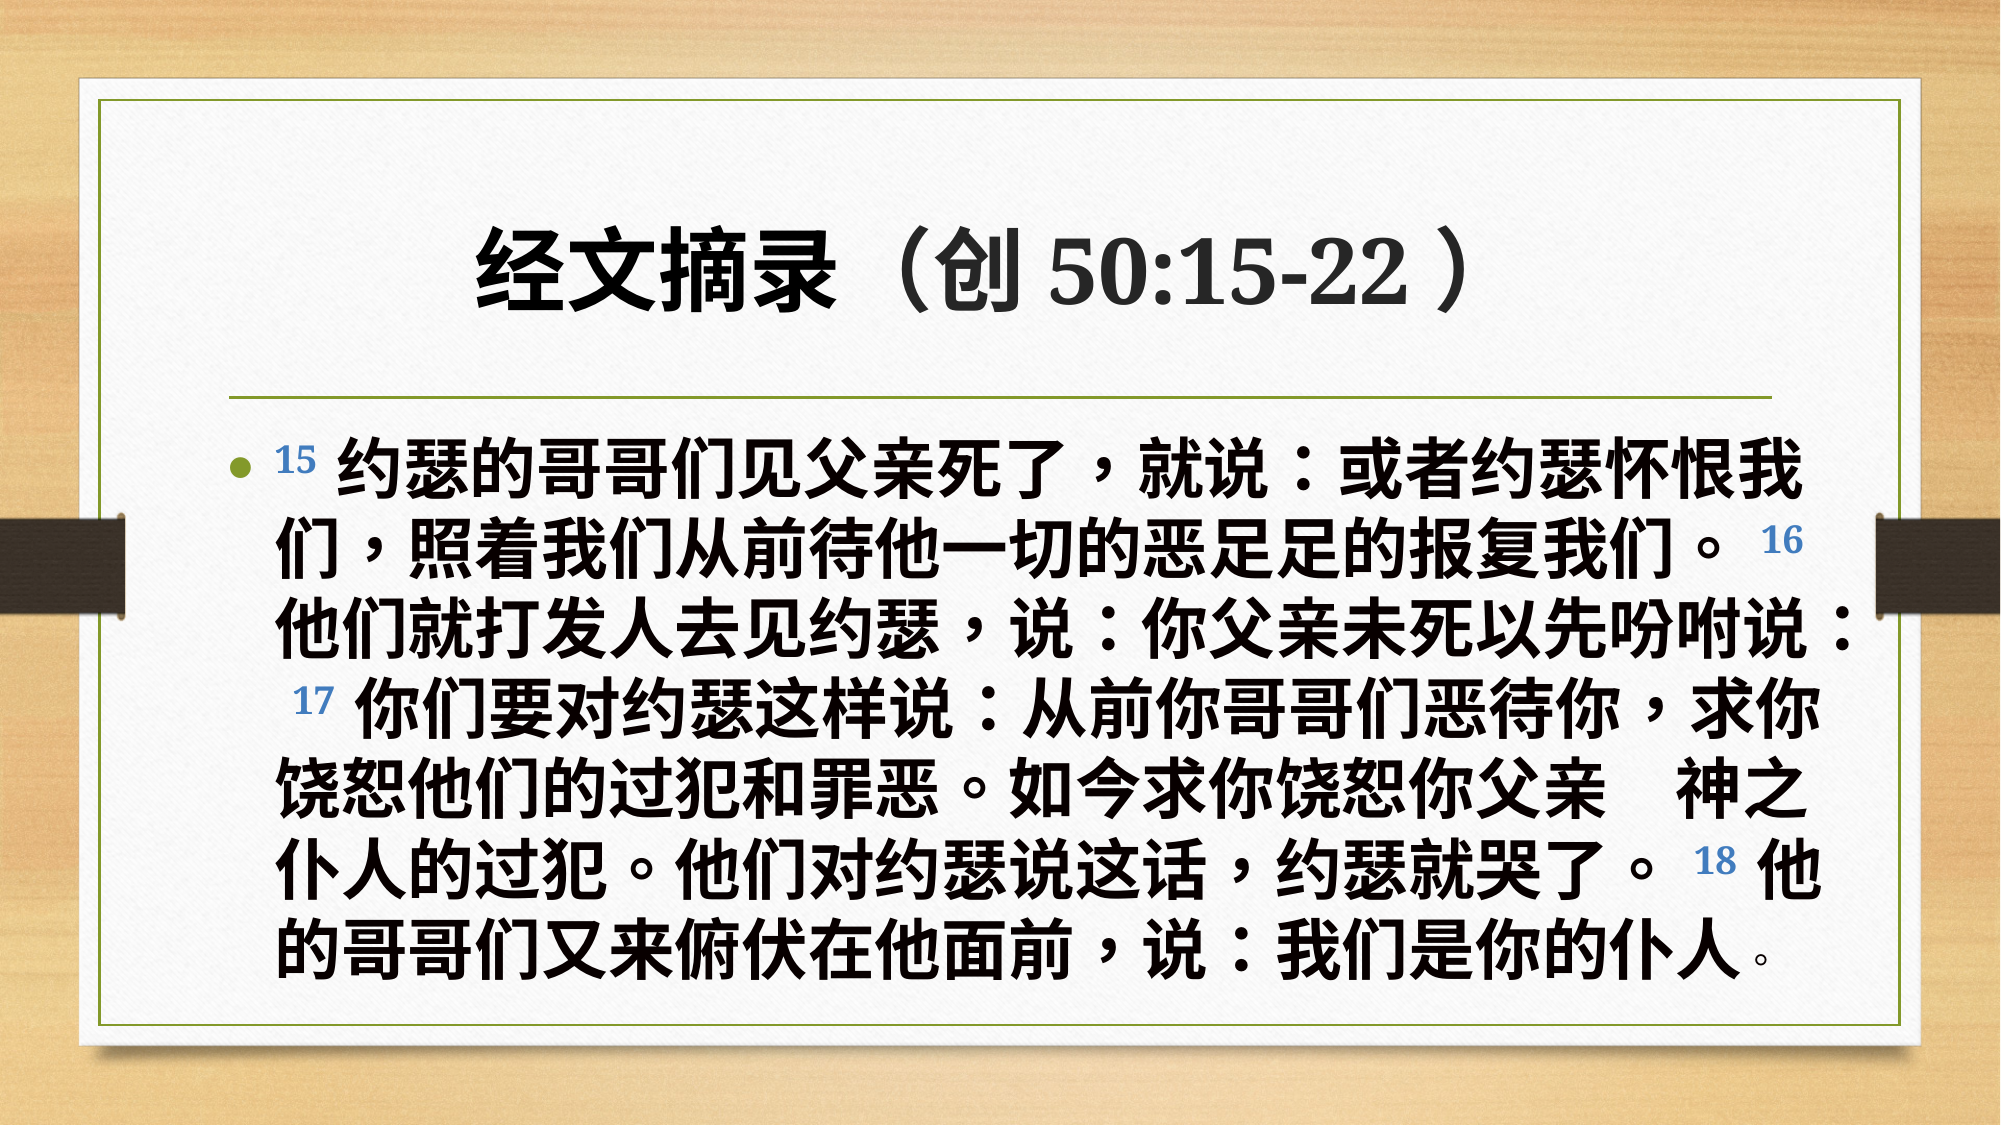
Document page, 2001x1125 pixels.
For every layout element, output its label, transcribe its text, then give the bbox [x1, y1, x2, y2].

title 经文摘录（创50:15-22） [212, 161, 1788, 375]
picture [0, 0, 2001, 1125]
list 15 约瑟的哥哥们见父亲死了，就说：或者约瑟怀恨我们，照着我们从前待他一切的恶足足的报复我们。 16 他们就打发人去见约瑟，说：你父亲未死以先吩咐说： 17 你们要对约瑟这样说：从前你哥哥们恶待你，求你饶恕他们的过犯和罪恶。如今求你饶恕你父亲 神之仆人的过犯。他们对约瑟说这话，约瑟就哭了。 18 他的哥哥们又来俯伏在他面前，说：我们是你的仆人。 [212, 419, 1844, 1005]
